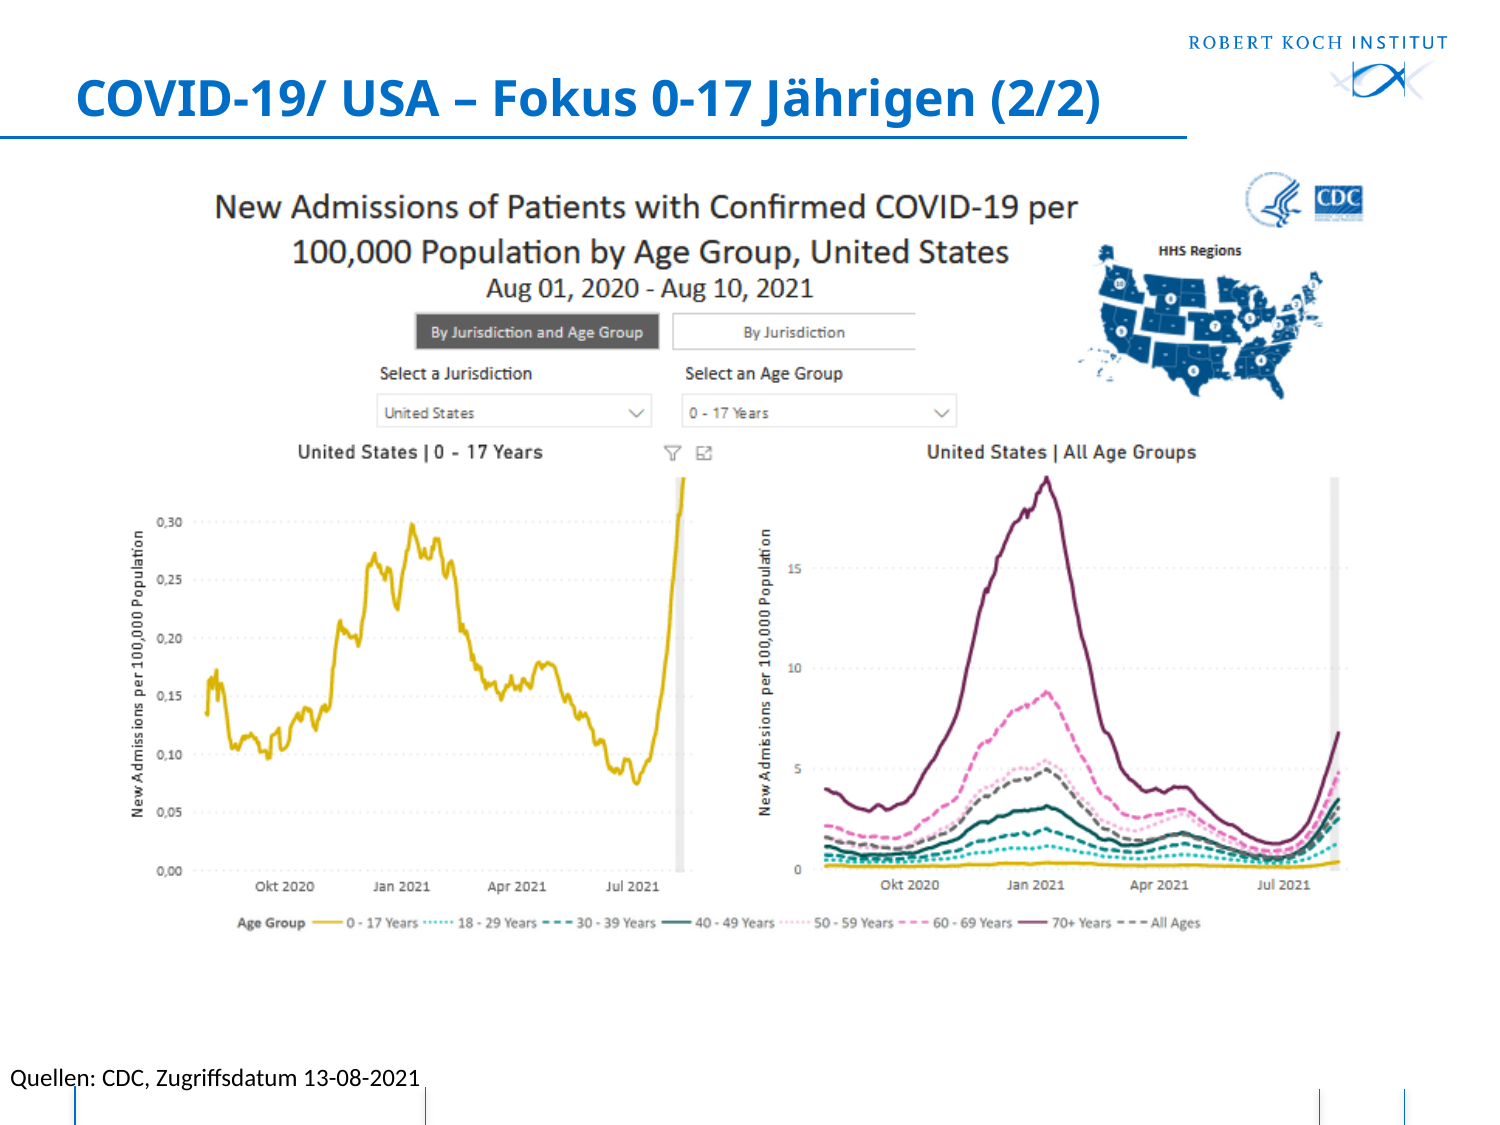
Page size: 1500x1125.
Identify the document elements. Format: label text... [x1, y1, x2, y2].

picture [115, 172, 1385, 938]
title COVID-19/ USA – Fokus 0-17 Jährigen (2/2) [75, 66, 1403, 127]
picture [1182, 29, 1454, 109]
text_box Quellen: CDC, Zugriffsdatum 13-08-2021 [0, 1054, 1479, 1100]
